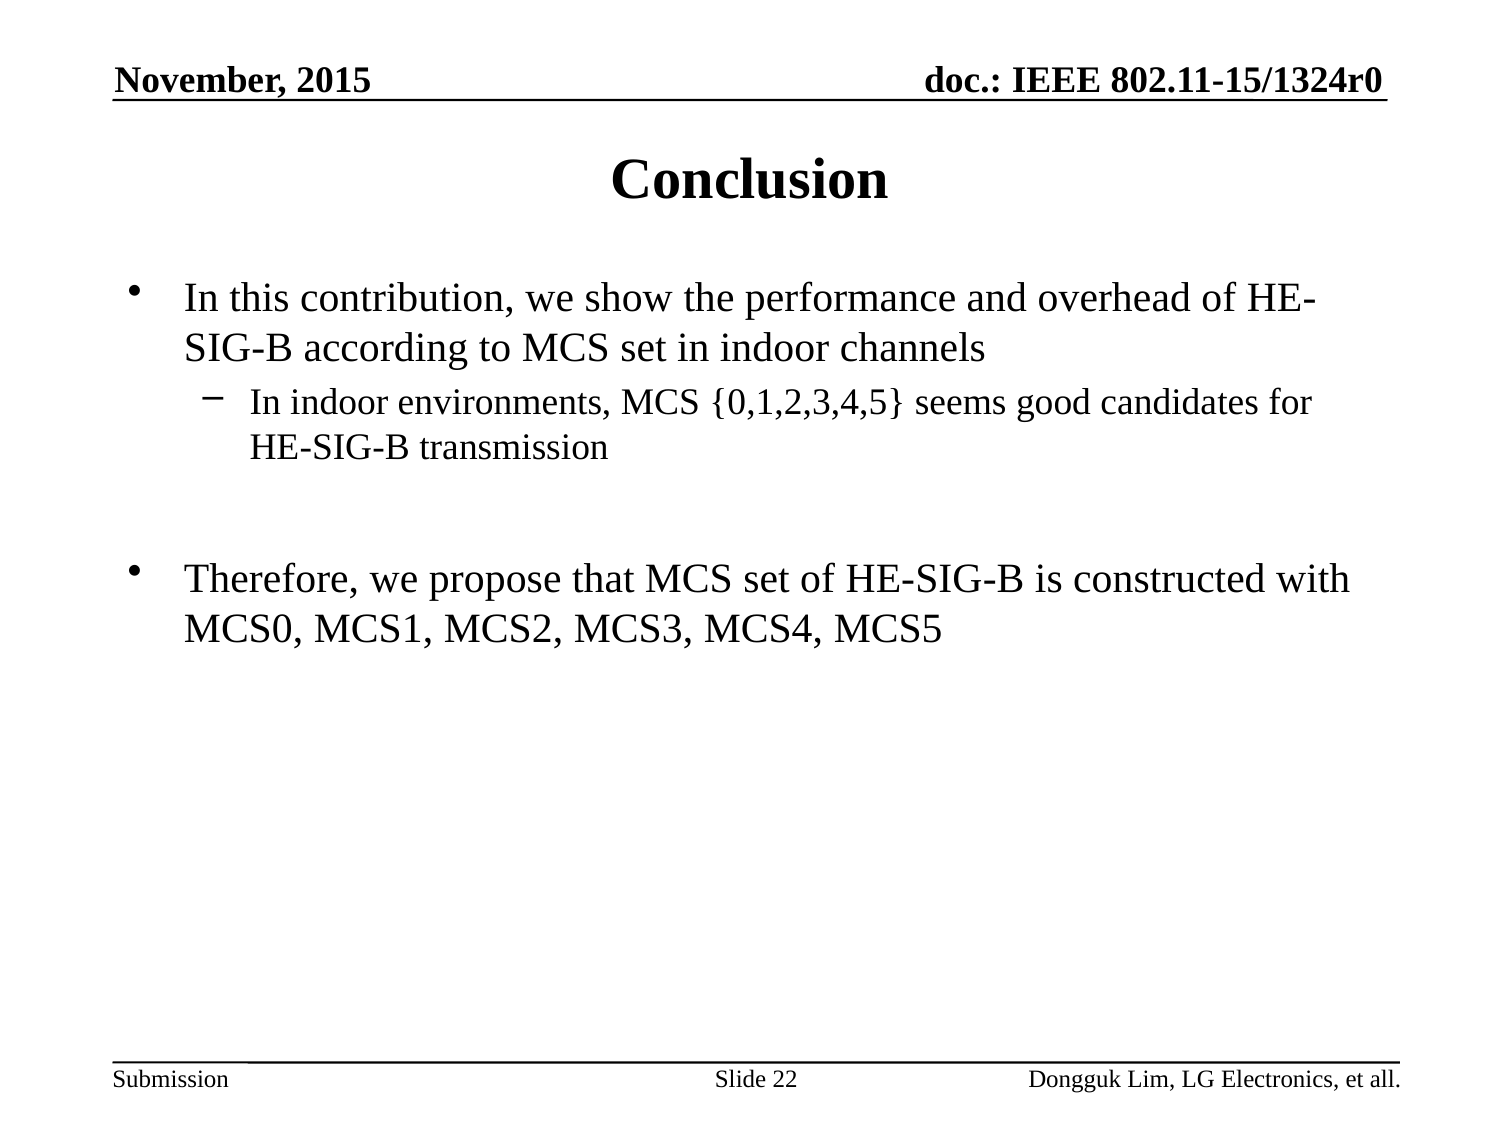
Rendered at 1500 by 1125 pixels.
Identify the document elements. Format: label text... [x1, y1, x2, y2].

footer Dongguk Lim, LG Electronics, et all. [1022, 1061, 1402, 1125]
slide_number Slide 22 [712, 1061, 800, 1093]
title Conclusion [112, 112, 1388, 238]
list In this contribution, we show the performance and overhead of HE-SIG-B according to MCS set in indoor channels In indoor environments, MCS {0,1,2,3,4,5} seems good candidates for HE-SIG-B transmission Therefore, we propose that MCS set of HE-SIG-B is constructed with MCS0, MCS1, MCS2, MCS3, MCS4, MCS5 [112, 262, 1388, 1001]
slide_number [114, 54, 381, 101]
